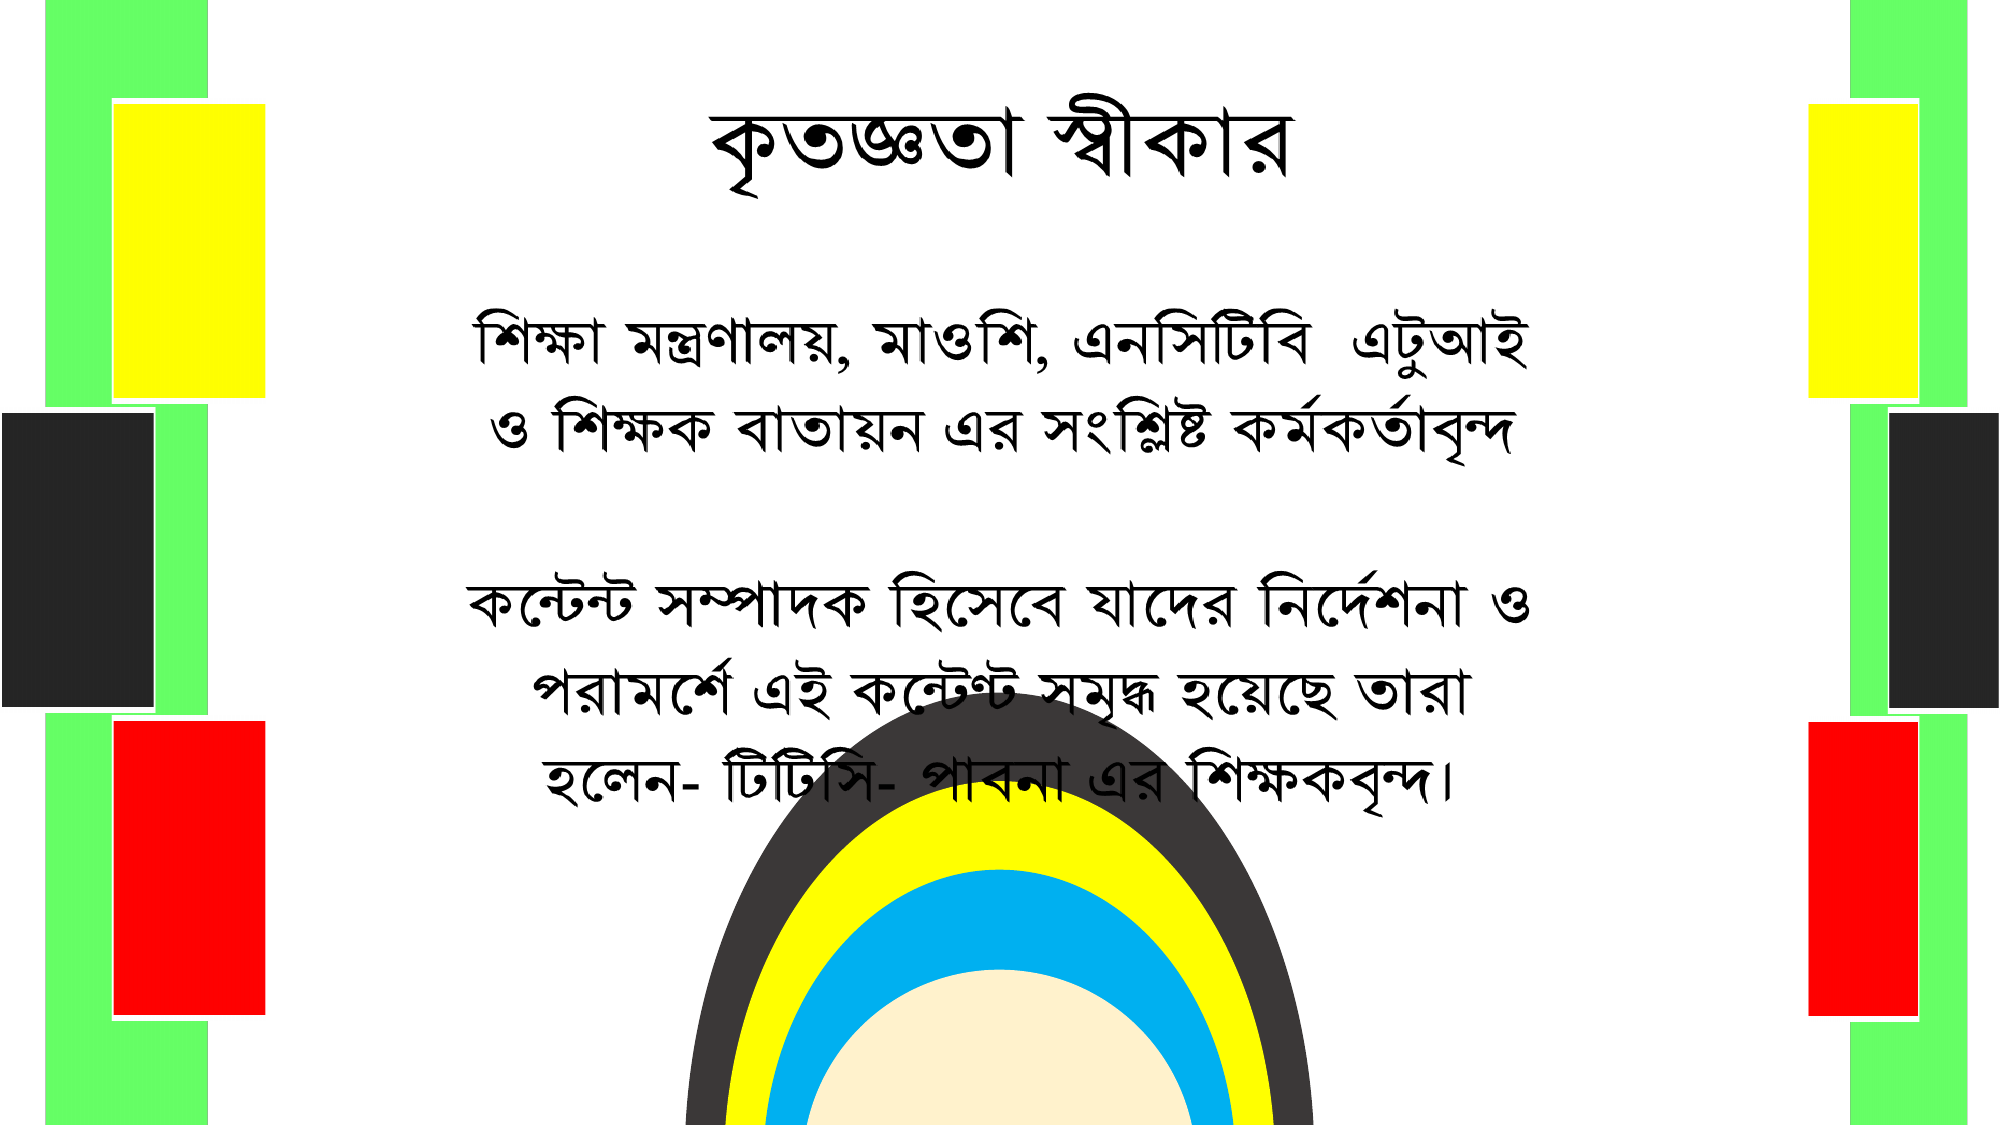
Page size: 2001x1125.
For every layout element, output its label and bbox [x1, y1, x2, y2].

picture [1807, 0, 2000, 1125]
picture [417, 46, 1582, 870]
text_box [685, 870, 821, 1125]
text_box [1178, 870, 1315, 1125]
text_box [805, 968, 1194, 1125]
text_box [763, 870, 1236, 1125]
text_box [1033, 870, 1275, 1125]
text_box [724, 870, 966, 1125]
picture [0, 0, 267, 1125]
